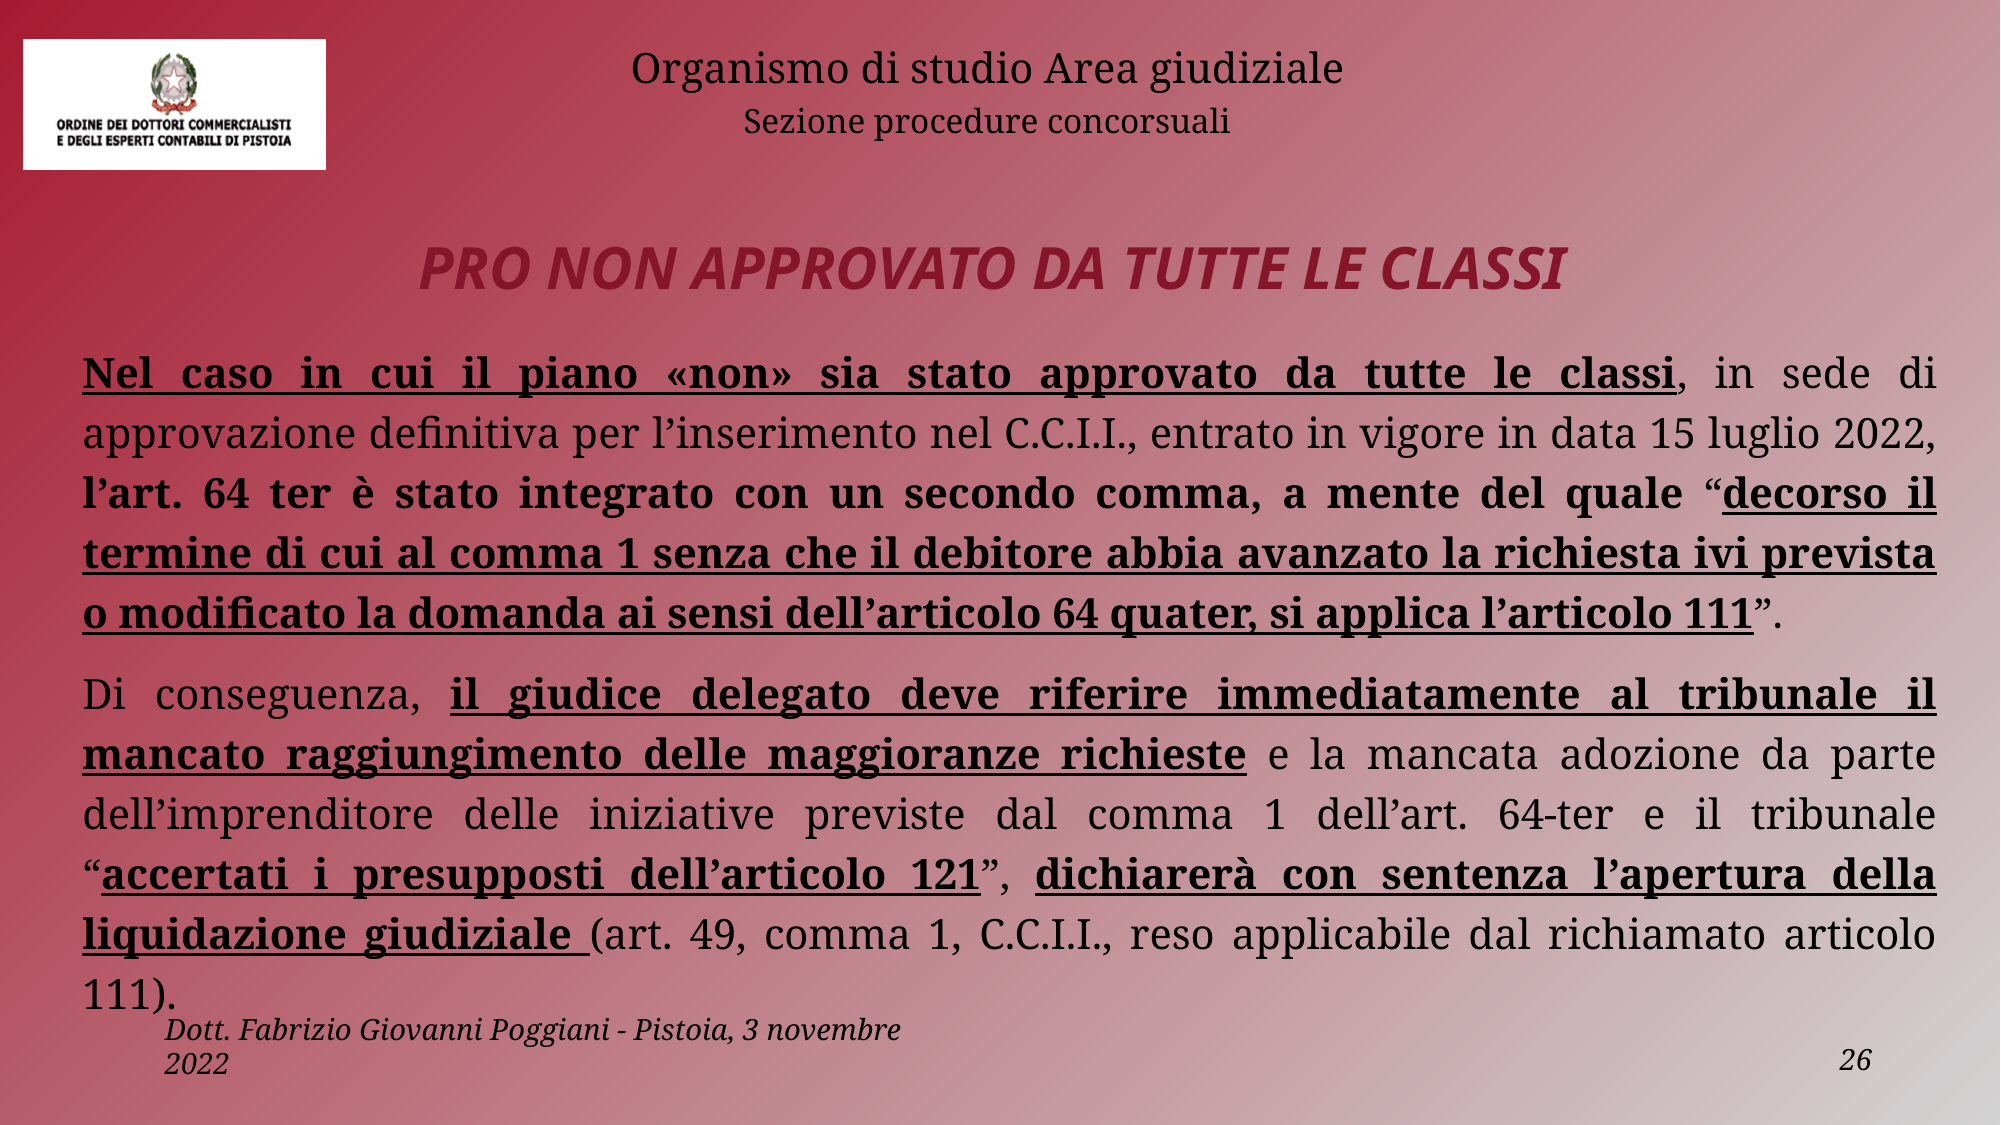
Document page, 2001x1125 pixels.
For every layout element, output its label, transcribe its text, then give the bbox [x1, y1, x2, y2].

text_box PRO NON APPROVATO DA TUTTE LE CLASSI [67, 212, 1933, 320]
list Nel caso in cui il piano «non» sia stato approvato da tutte le classi, in sede di approvazione definitiva per l’inserimento nel C.C.I.I., entrato in vigore in data 15 luglio 2022, l’art. 64 ter è stato integrato con un secondo comma, a mente del quale “decorso il termine di cui al comma 1 senza che il debitore abbia avanzato la richiesta ivi prevista o modificato la domanda ai sensi dell’articolo 64 quater, si applica l’articolo 111”. Di conseguenza, il giudice delegato deve riferire immediatamente al tribunale il mancato raggiungimento delle maggioranze richieste e la mancata adozione da parte dell’imprenditore delle iniziative previste dal comma 1 dell’art. 64-ter e il tribunale “accertati i presupposti dell’articolo 121”, dichiarerà con sentenza l’apertura della liquidazione giudiziale (art. 49, comma 1, C.C.I.I., reso applicabile dal richiamato articolo 111). [67, 329, 1953, 970]
picture [23, 38, 327, 171]
footer Dott. Fabrizio Giovanni Poggiani - Pistoia, 3 novembre 2022 [149, 1020, 969, 1072]
text_box Organismo di studio Area giudiziale Sezione procedure concorsuali [342, 34, 1644, 148]
slide_number 26 [1790, 1050, 1888, 1072]
